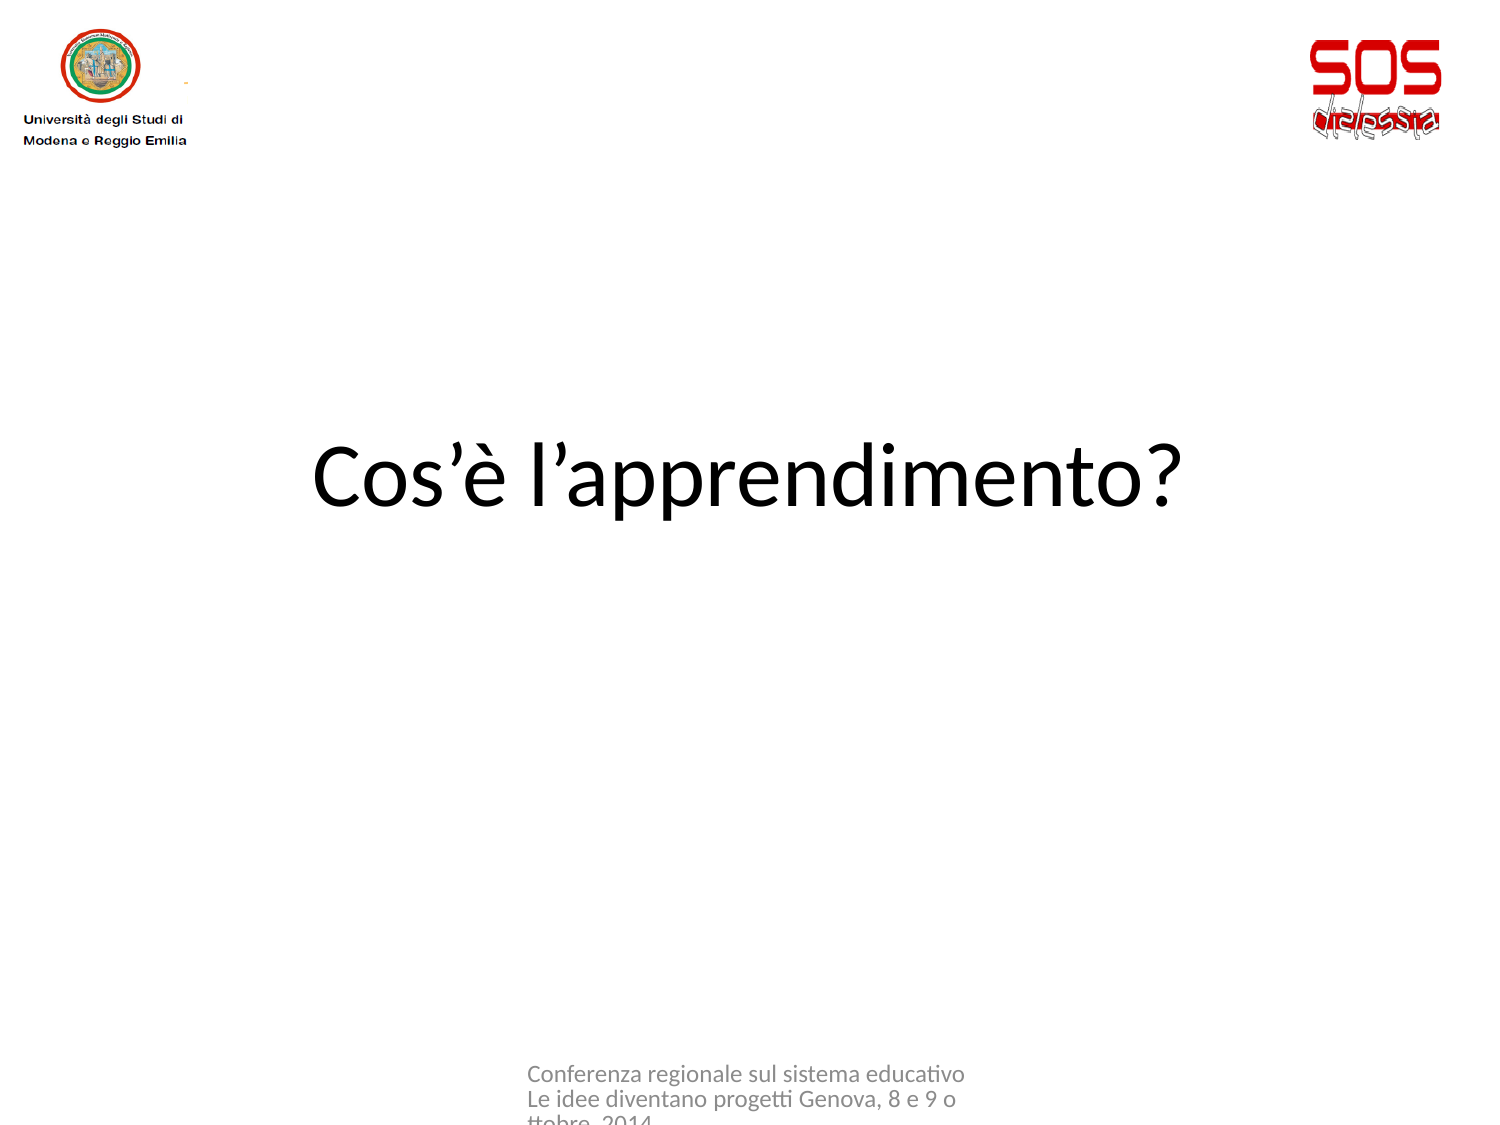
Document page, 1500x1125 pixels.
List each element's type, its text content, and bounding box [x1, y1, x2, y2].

picture [1300, 34, 1453, 145]
picture [23, 11, 188, 165]
footer Conferenza regionale sul sistema educativo Le idee diventano progetti Genova, 8 e 9 ottobre 2014 [512, 1042, 988, 1103]
title Cos’è l’apprendimento? [112, 349, 1388, 591]
